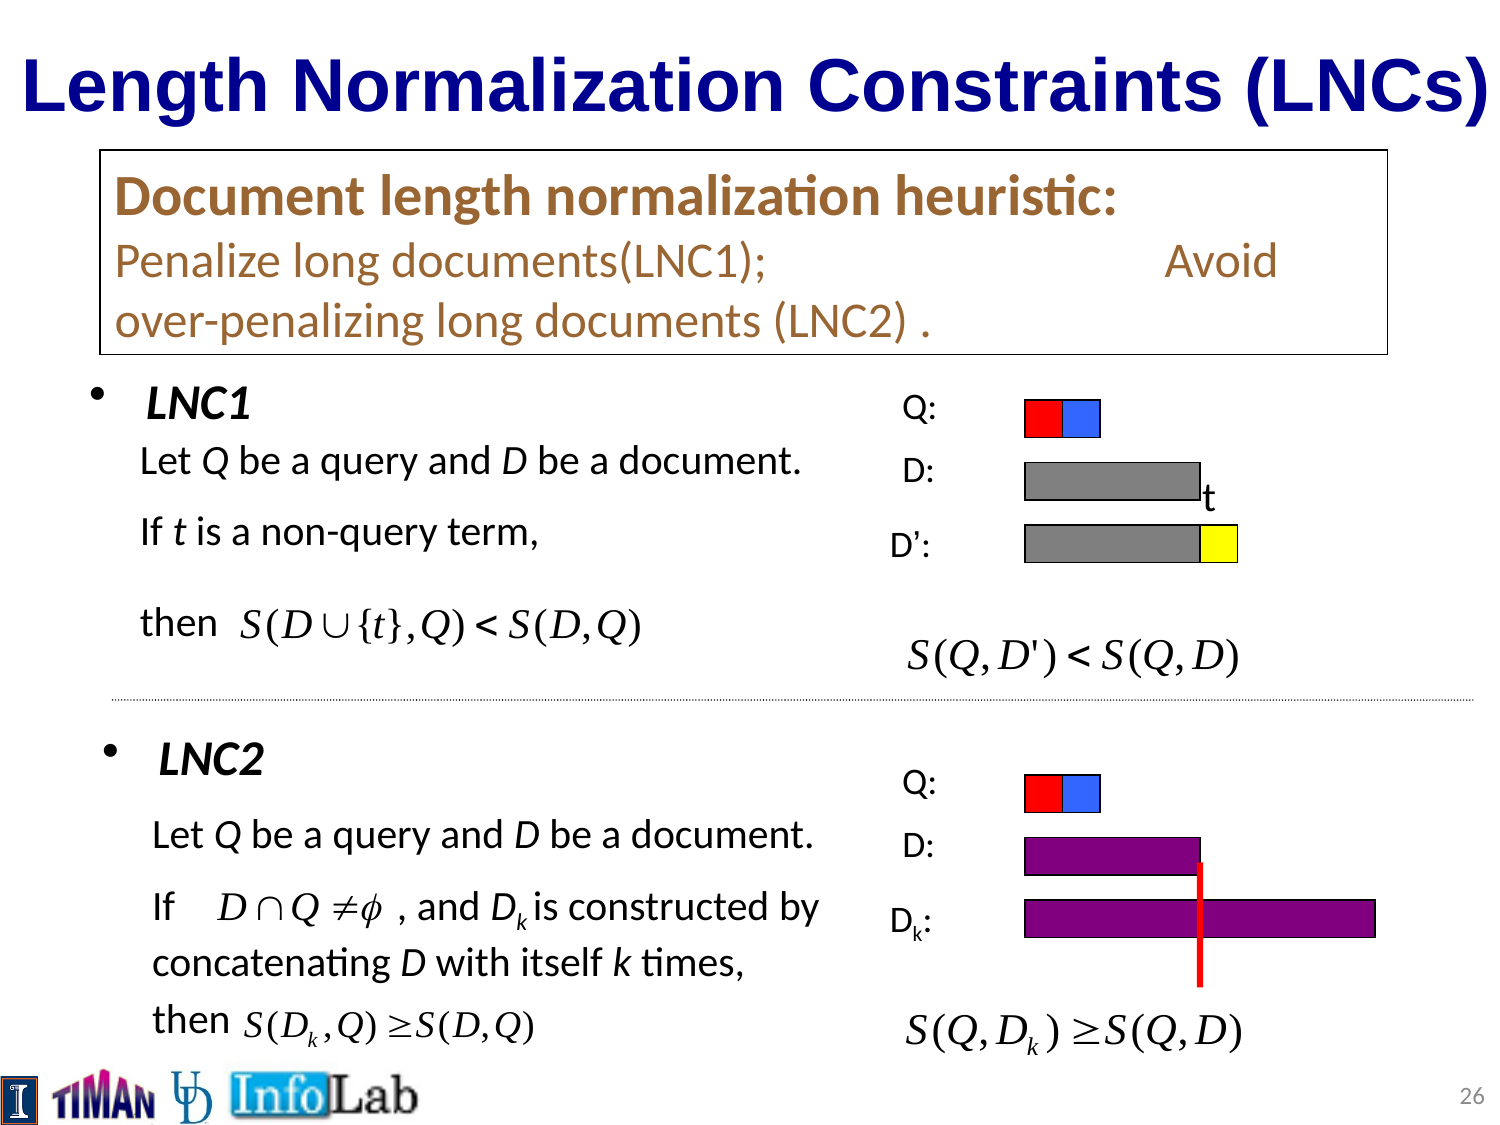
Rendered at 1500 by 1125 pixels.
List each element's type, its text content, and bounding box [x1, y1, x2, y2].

picture [169, 1067, 424, 1125]
slide_number 26 [1149, 1065, 1500, 1125]
text_box Let Q be a query and D be a document. If t is a non-query term, [124, 450, 869, 561]
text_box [232, 599, 651, 657]
text_box then [124, 587, 263, 653]
title Length Normalization Constraints (LNCs) [0, 0, 1500, 175]
picture [0, 1064, 163, 1125]
text_box Document length normalization heuristic: Penalize long documents(LNC1); Avoid over-penalizing long documents (LNC2) . [99, 149, 1388, 355]
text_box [87, 699, 1476, 1067]
text_box LNC1 [74, 362, 1113, 450]
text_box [874, 374, 1276, 688]
